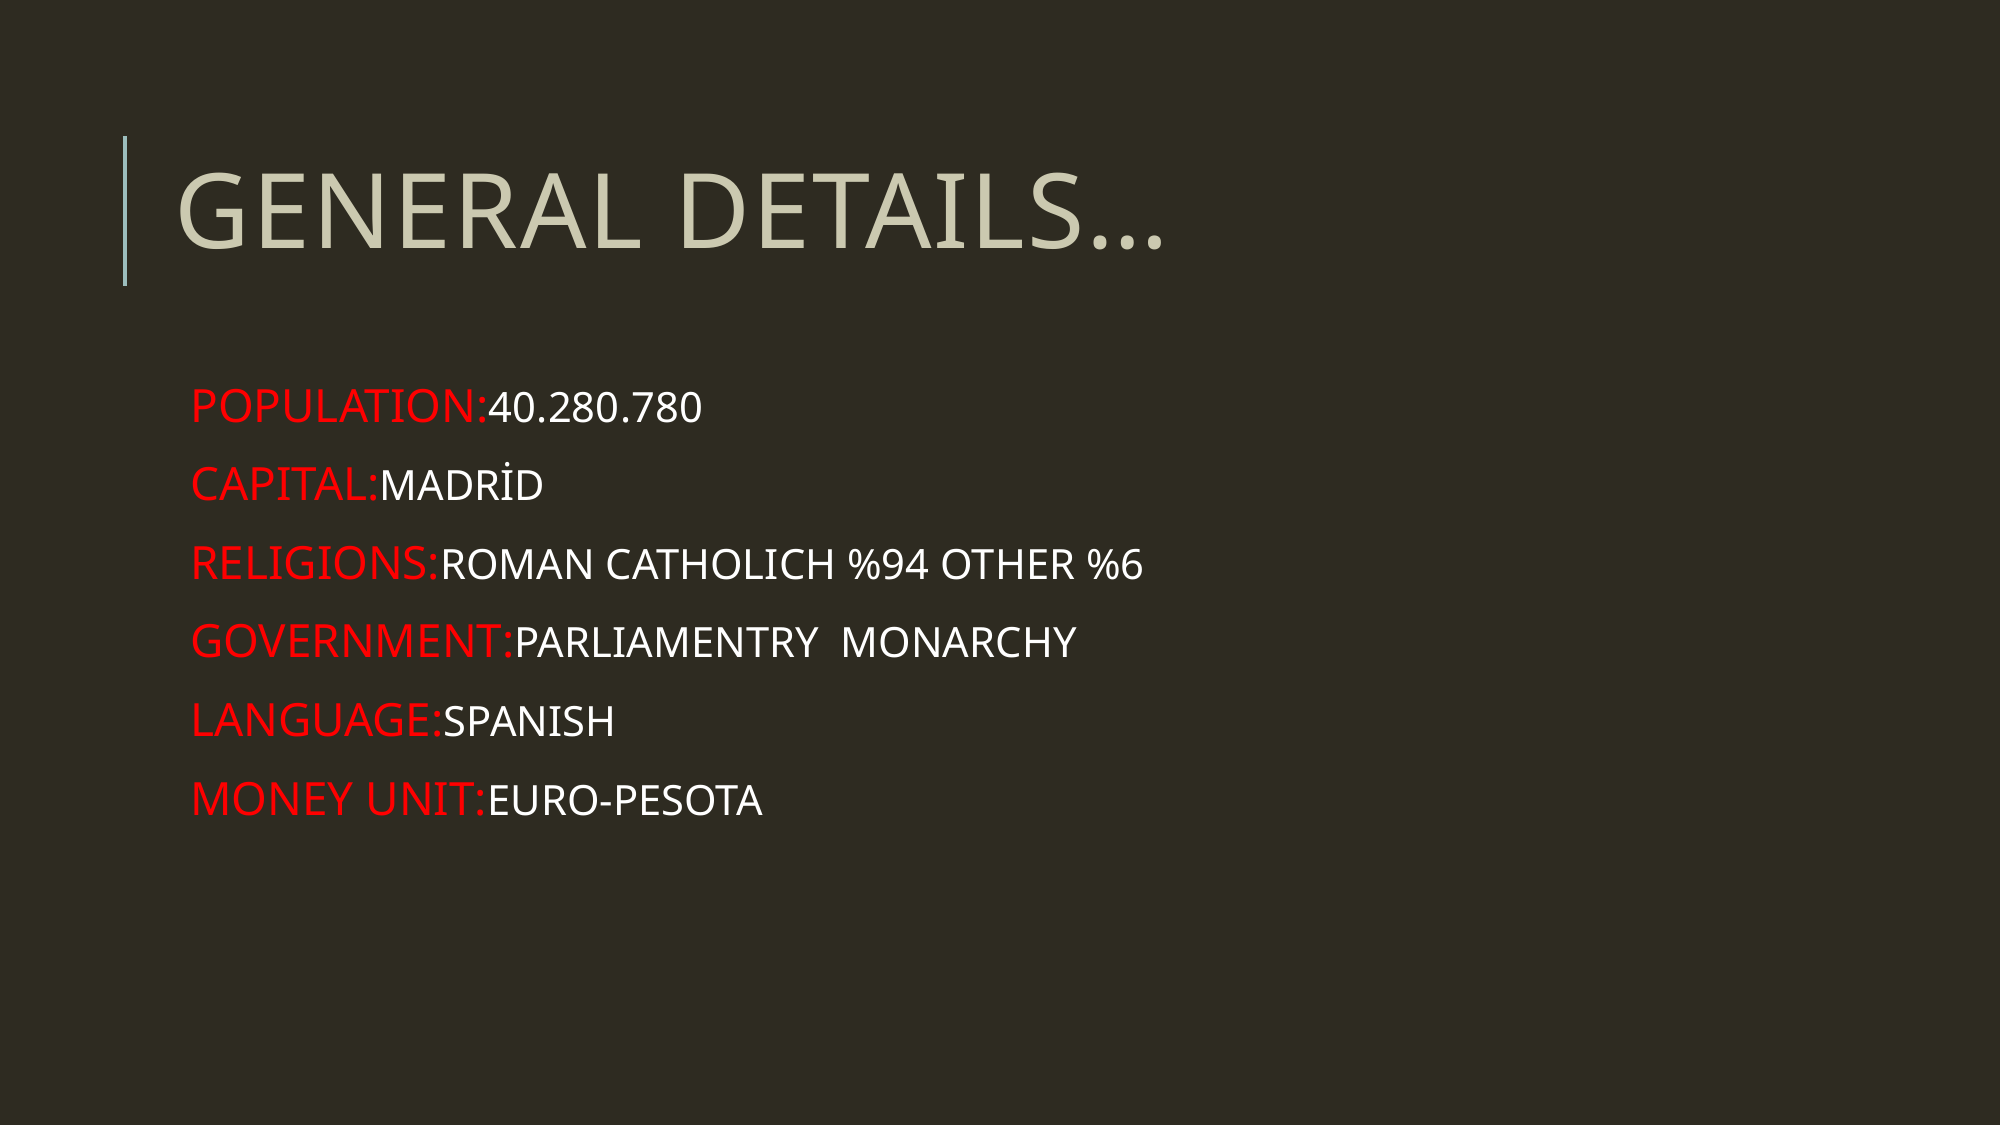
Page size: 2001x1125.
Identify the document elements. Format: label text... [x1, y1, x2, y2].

list POPULATION:40.280.780 CAPITAL:MADRİD RELIGIONS:ROMAN CATHOLICH %94 OTHER %6 GOVERNMENT:PARLIAMENTRY MONARCHY LANGUAGE:SPANISH MONEY UNIT:EURO-PESOTA [168, 375, 1763, 1035]
title GENERAL DETAILS… [159, 96, 1754, 342]
